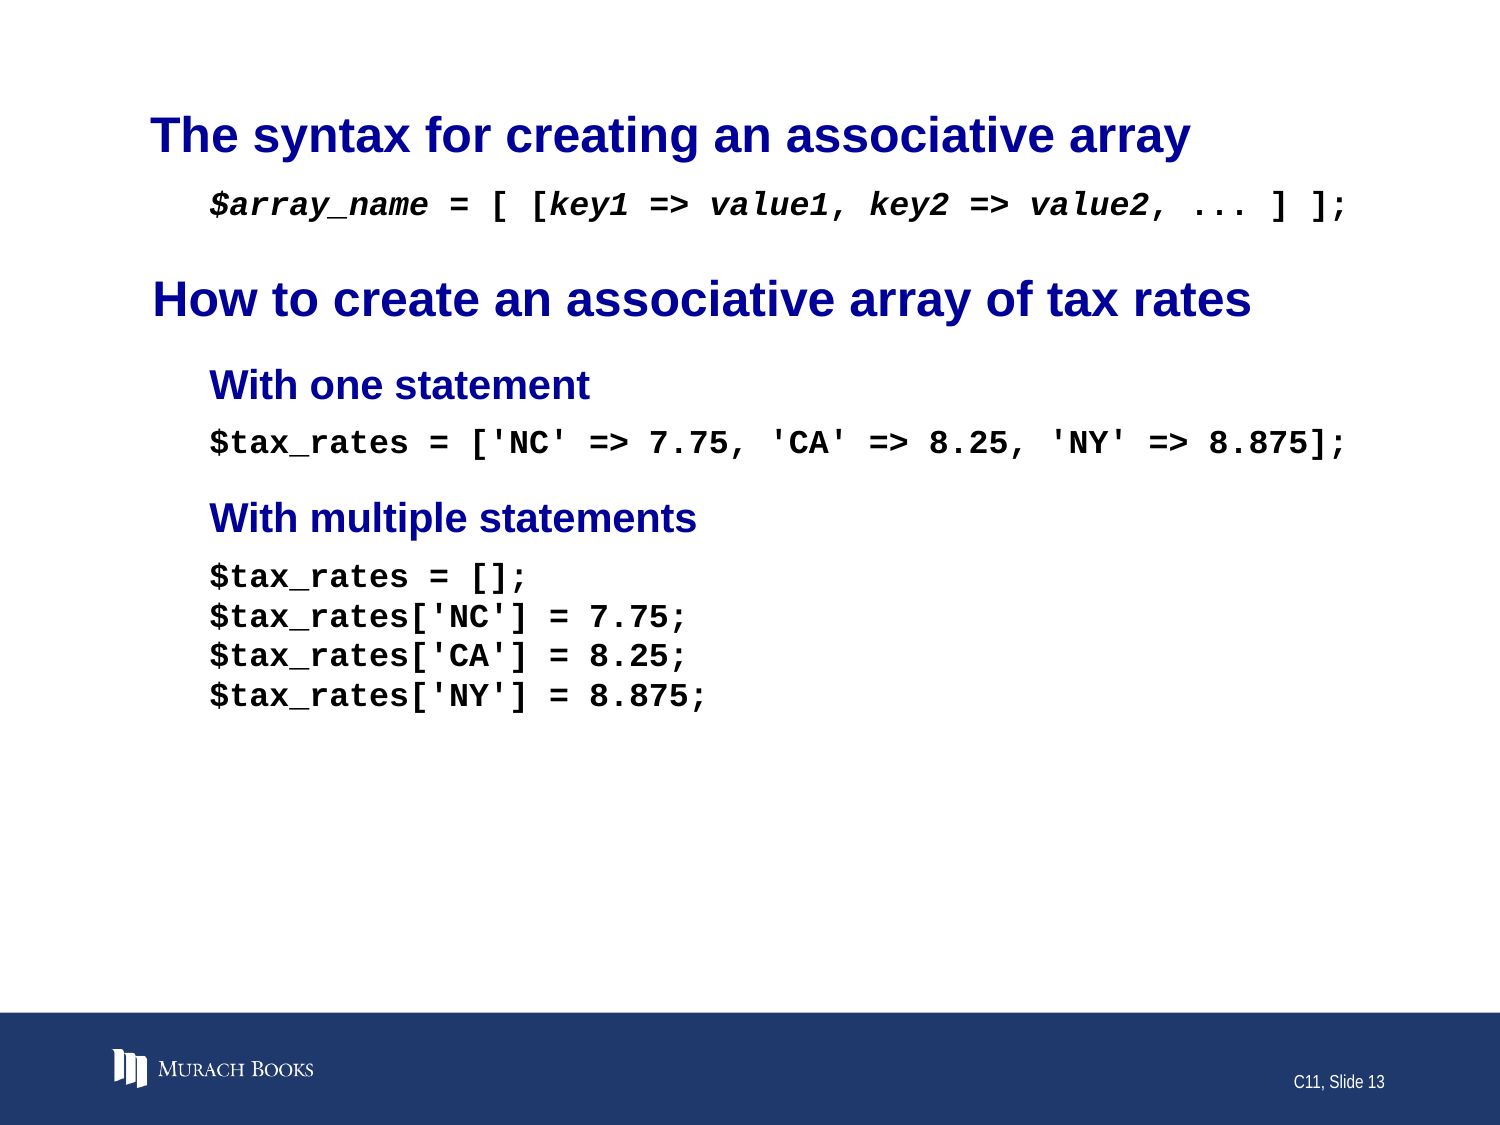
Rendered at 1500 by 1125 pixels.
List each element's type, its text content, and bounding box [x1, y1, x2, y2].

slide_number C11, Slide 13 [1087, 1025, 1400, 1100]
footer [12, 1025, 463, 1100]
title The syntax for creating an associative array [150, 102, 1350, 164]
list $array_name = [ [key1 => value1, key2 => value2, ... ] ]; How to create an associative array of tax rates With one statement $tax_rates = ['NC' => 7.75, 'CA' => 8.25, 'NY' => 8.875]; With multiple statements $tax_rates = []; $tax_rates['NC'] = 7.75; $tax_rates['CA'] = 8.25; $tax_rates['NY'] = 8.875; [137, 174, 1375, 975]
